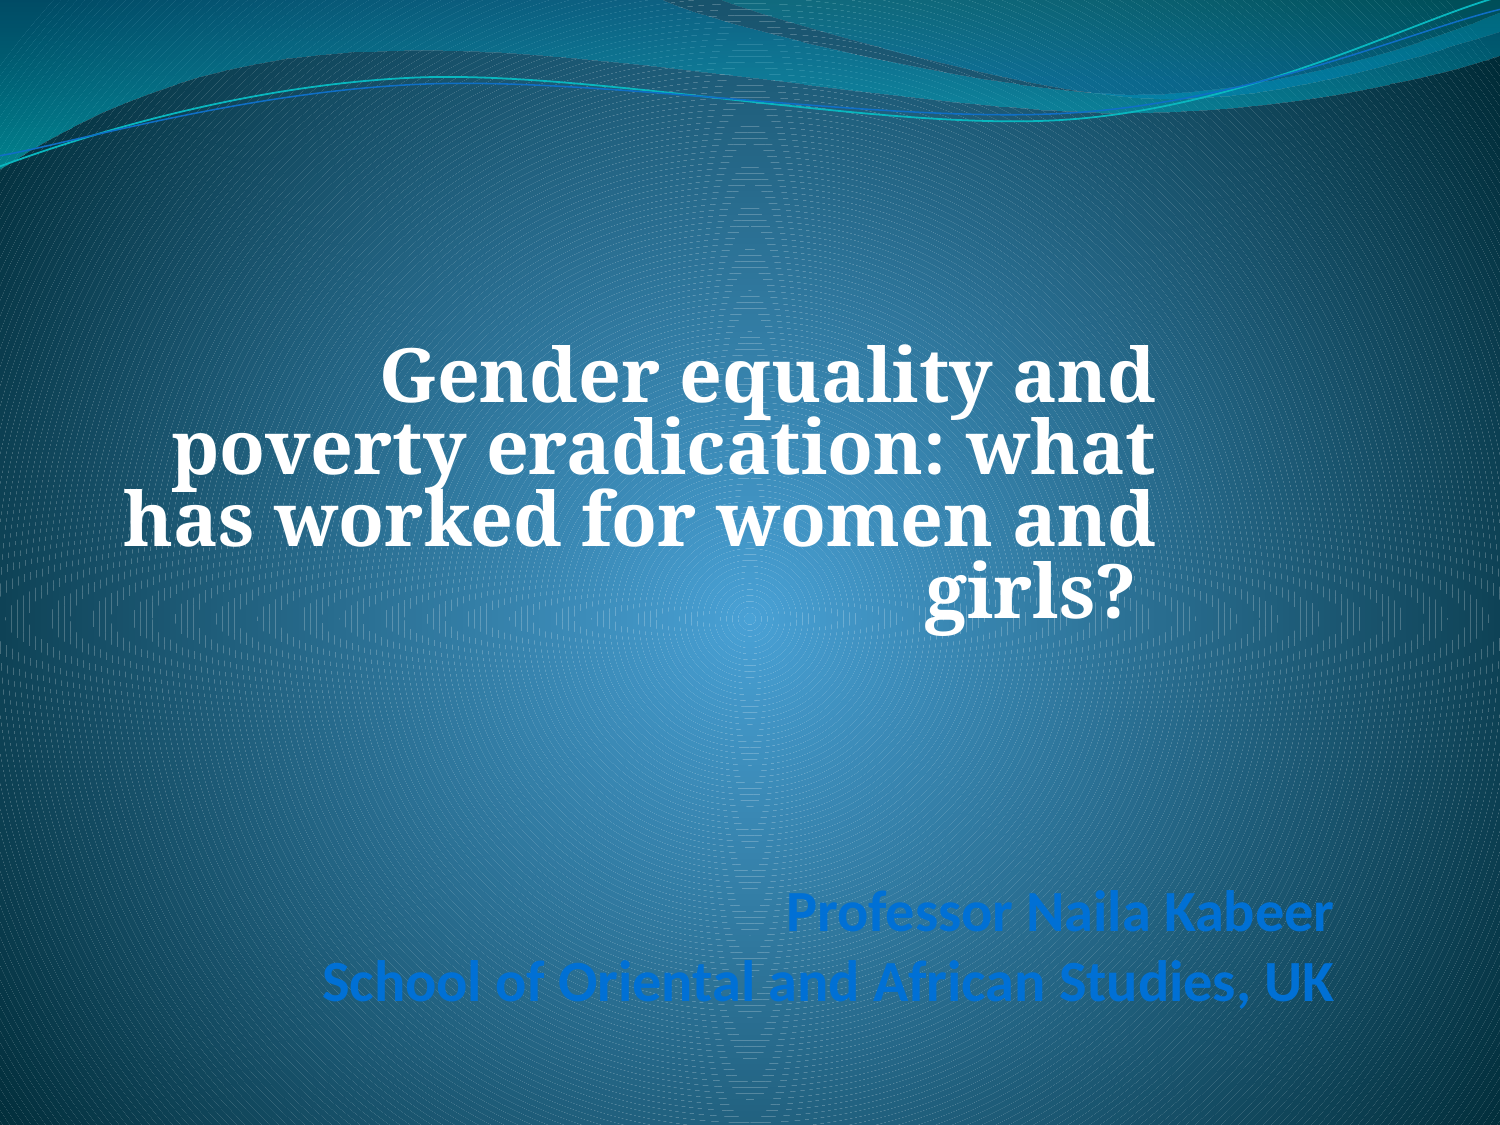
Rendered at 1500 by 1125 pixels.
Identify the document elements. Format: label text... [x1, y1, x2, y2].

subtitle Gender equality and poverty eradication: what has worked for women and girls? [99, 337, 1160, 663]
title Professor Naila Kabeer School of Oriental and African Studies, UK [99, 650, 1338, 1013]
